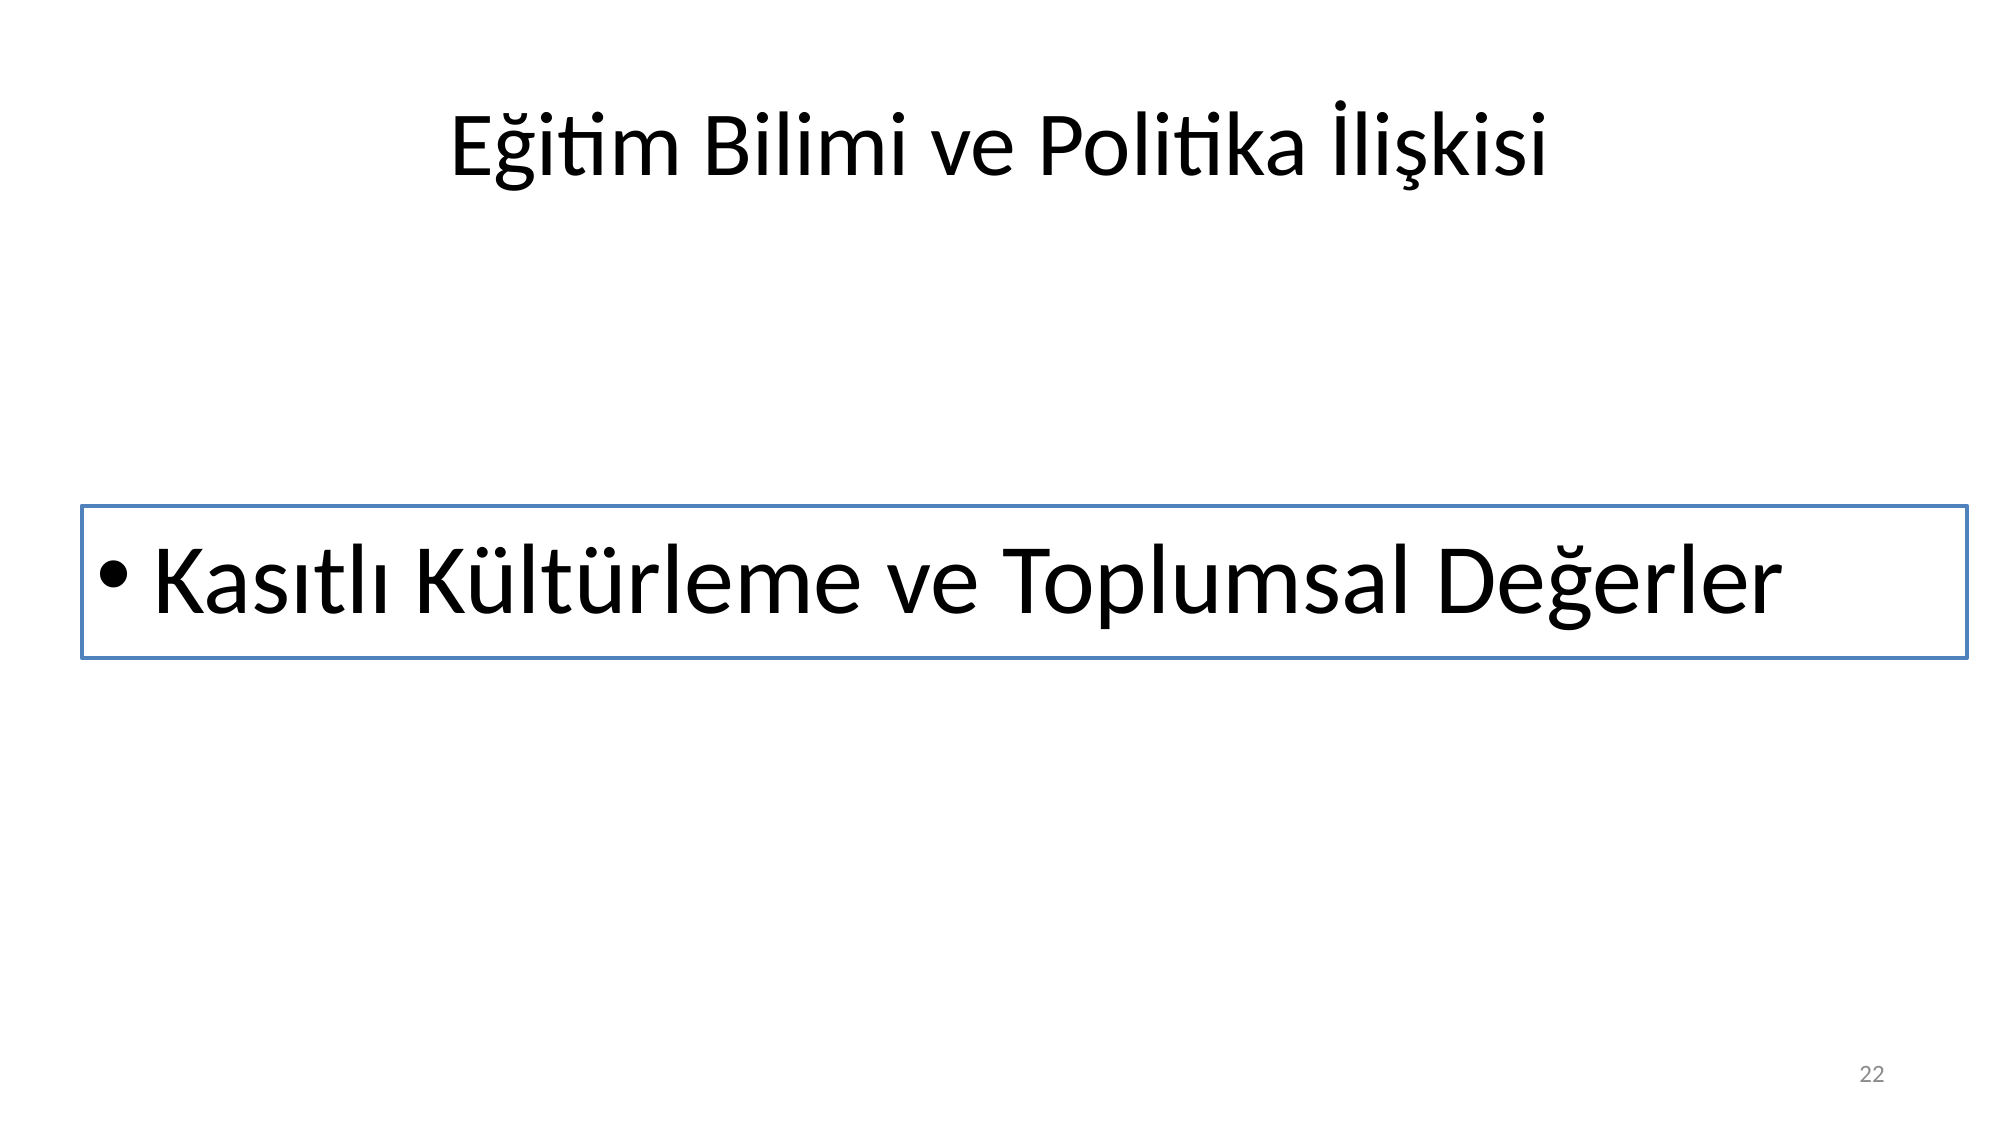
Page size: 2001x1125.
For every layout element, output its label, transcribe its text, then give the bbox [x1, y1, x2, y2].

title Eğitim Bilimi ve Politika İlişkisi [99, 45, 1900, 233]
slide_number 22 [1433, 1042, 1900, 1103]
list Kasıtlı Kültürleme ve Toplumsal Değerler [80, 504, 1969, 660]
